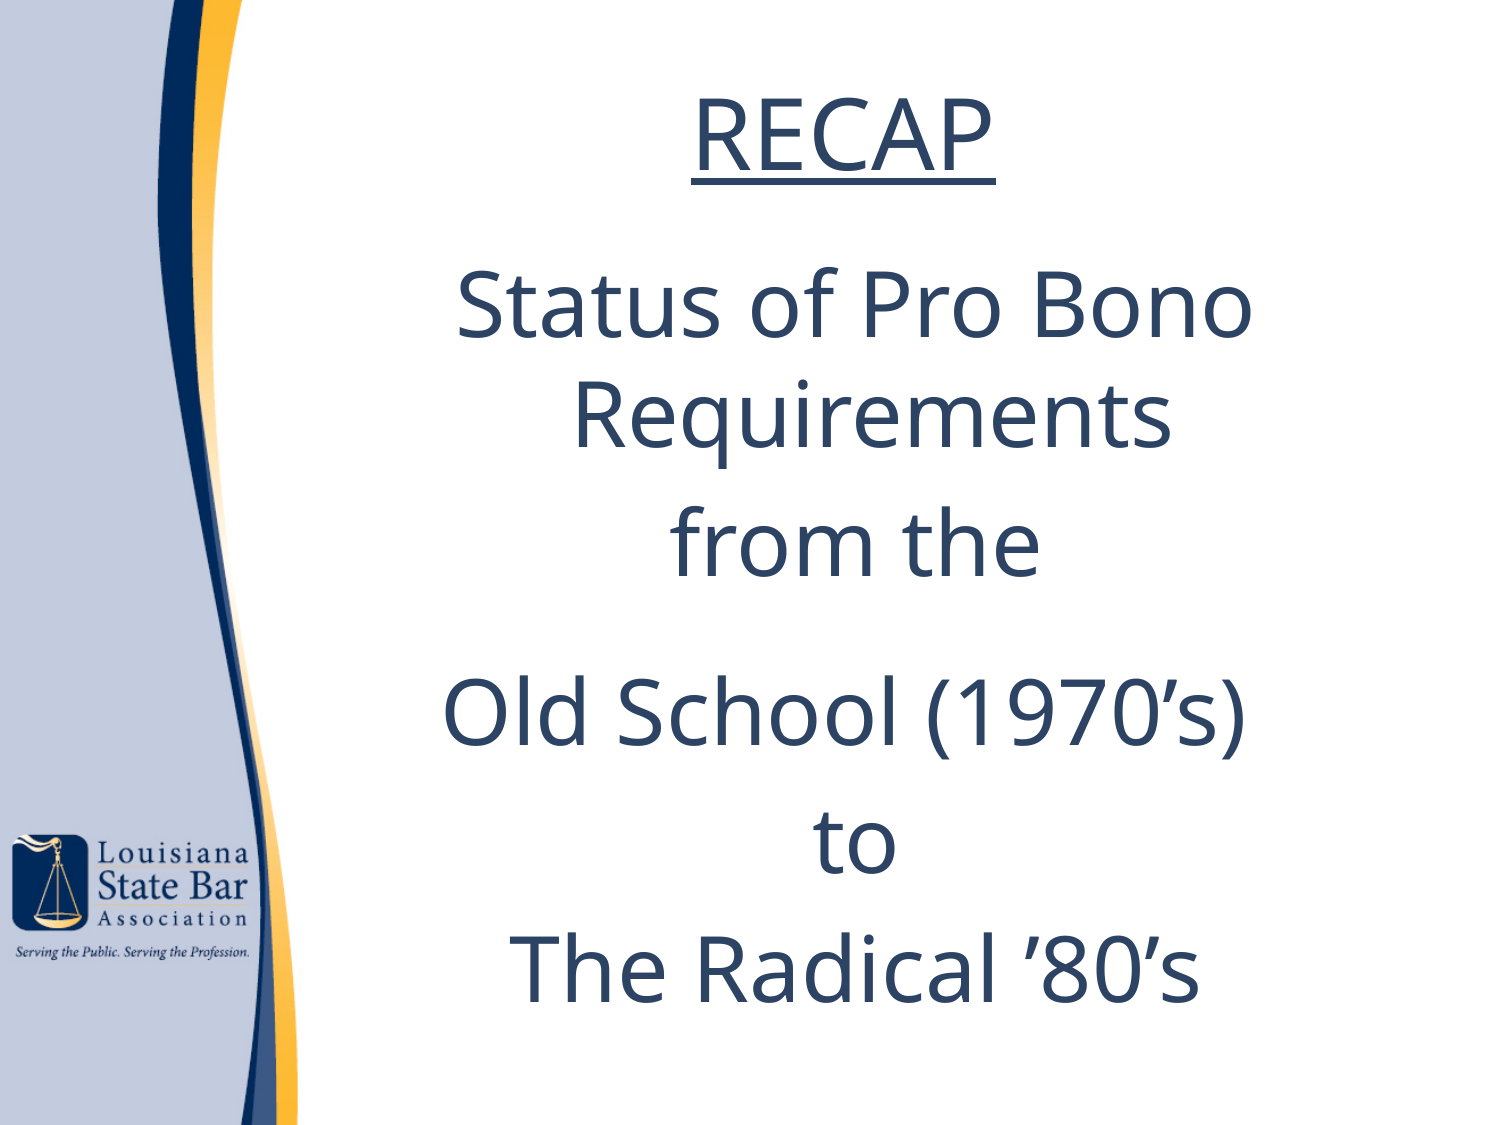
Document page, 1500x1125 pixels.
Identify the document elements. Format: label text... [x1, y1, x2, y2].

list RECAP Status of Pro Bono Requirements from the Old School (1970’s) to The Radical ’80’s [237, 62, 1475, 1050]
picture [0, 0, 1500, 1125]
